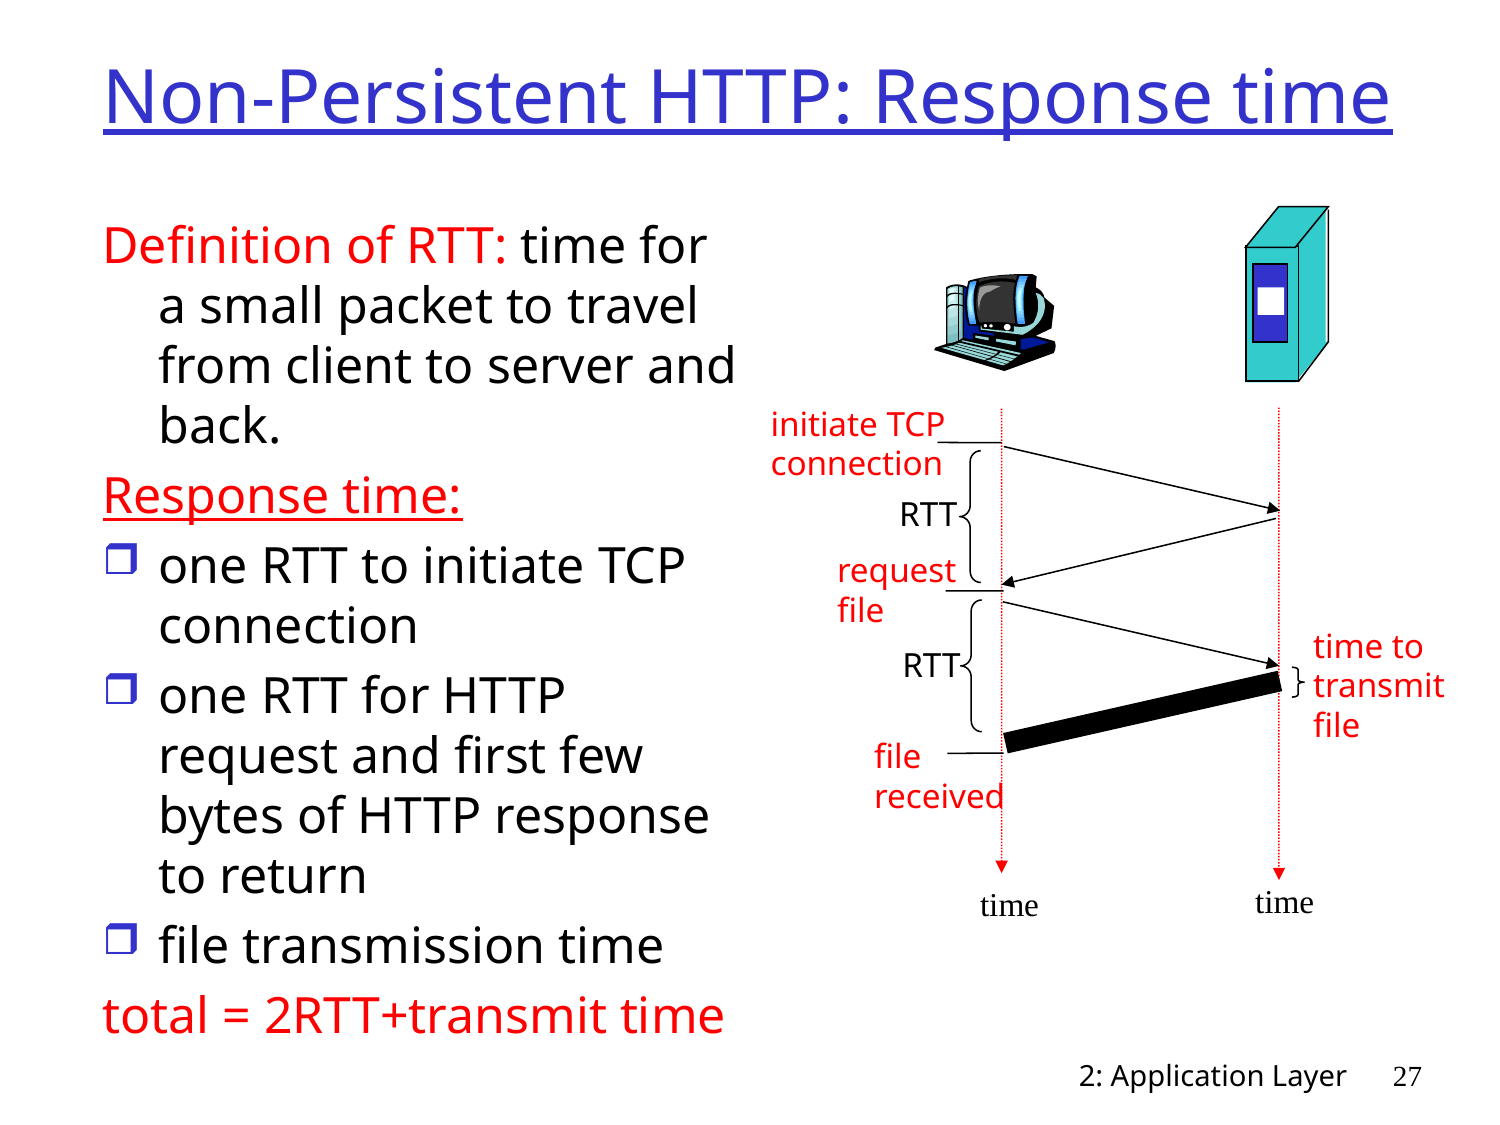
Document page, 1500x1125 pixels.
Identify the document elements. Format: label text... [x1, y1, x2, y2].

list Definition of RTT: time for a small packet to travel from client to server and back. Response time: one RTT to initiate TCP connection one RTT for HTTP request and first few bytes of HTTP response to return file transmission time total = 2RTT+transmit time [87, 206, 759, 970]
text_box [751, 206, 1471, 931]
footer 2: Application Layer [887, 1049, 1362, 1125]
title Non-Persistent HTTP: Response time [87, 0, 1437, 188]
slide_number 27 [1362, 1049, 1438, 1125]
